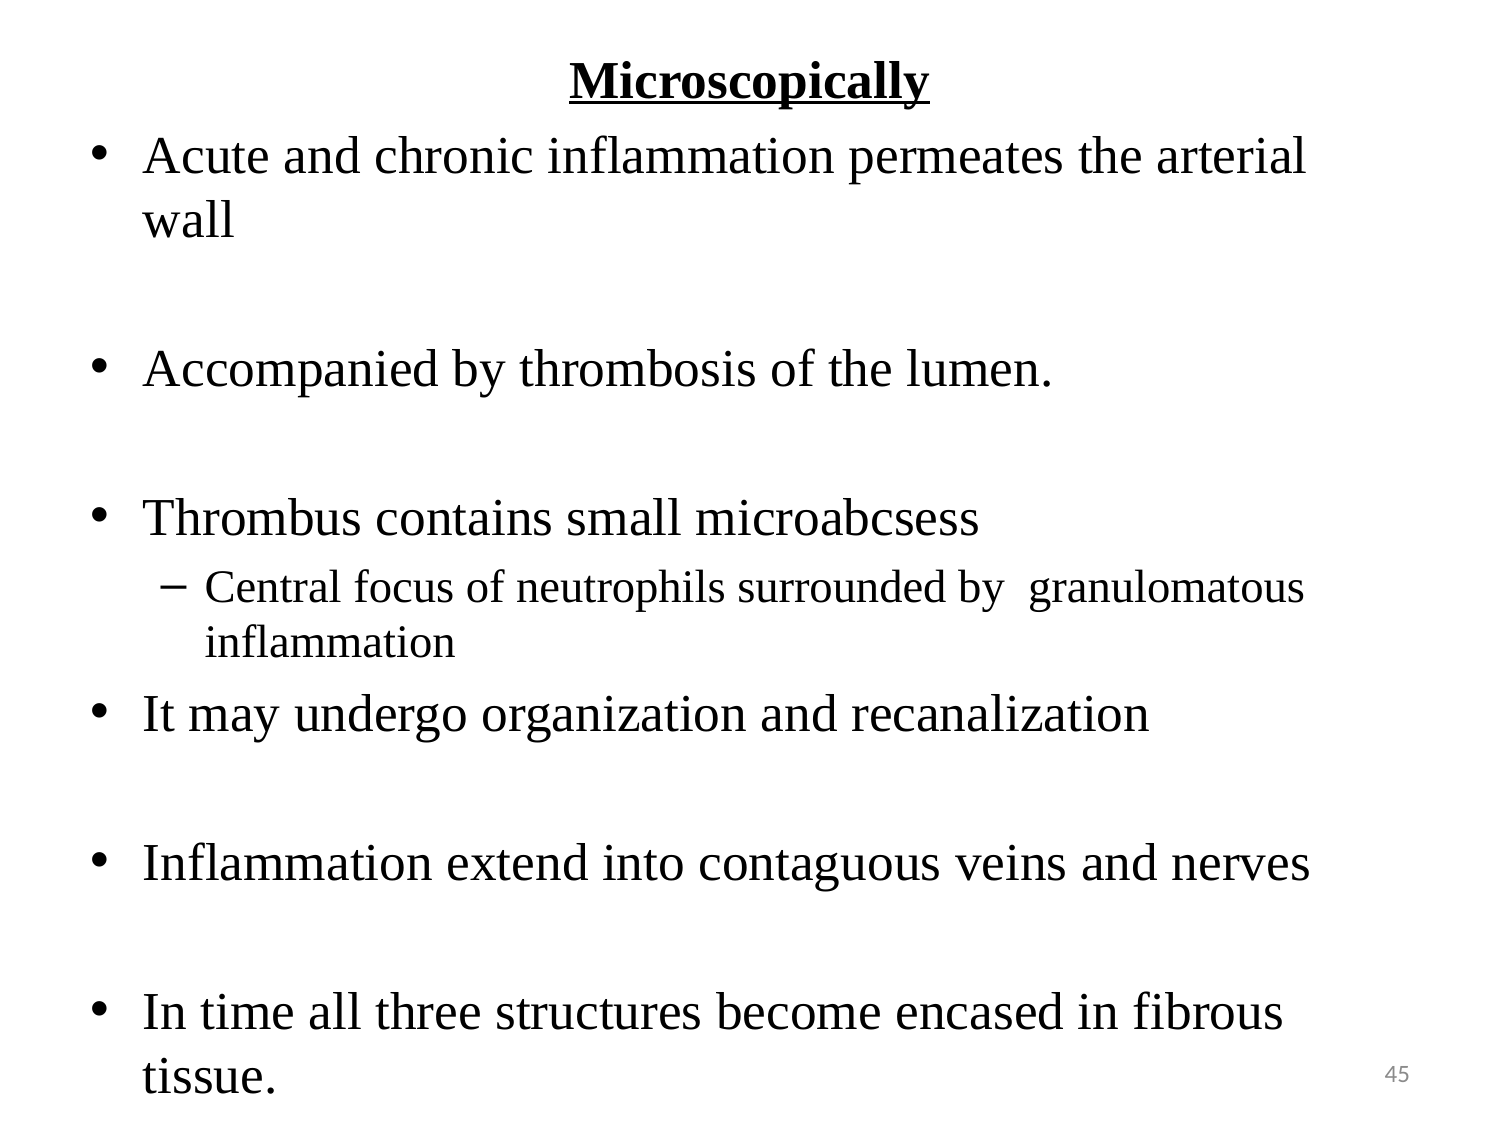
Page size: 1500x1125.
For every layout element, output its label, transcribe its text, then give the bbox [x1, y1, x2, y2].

list Microscopically Acute and chronic inflammation permeates the arterial wall Accompanied by thrombosis of the lumen. Thrombus contains small microabcsess Central focus of neutrophils surrounded by granulomatous inflammation It may undergo organization and recanalization Inflammation extend into contaguous veins and nerves In time all three structures become encased in fibrous tissue. [75, 37, 1425, 1125]
slide_number 45 [1074, 1042, 1425, 1103]
